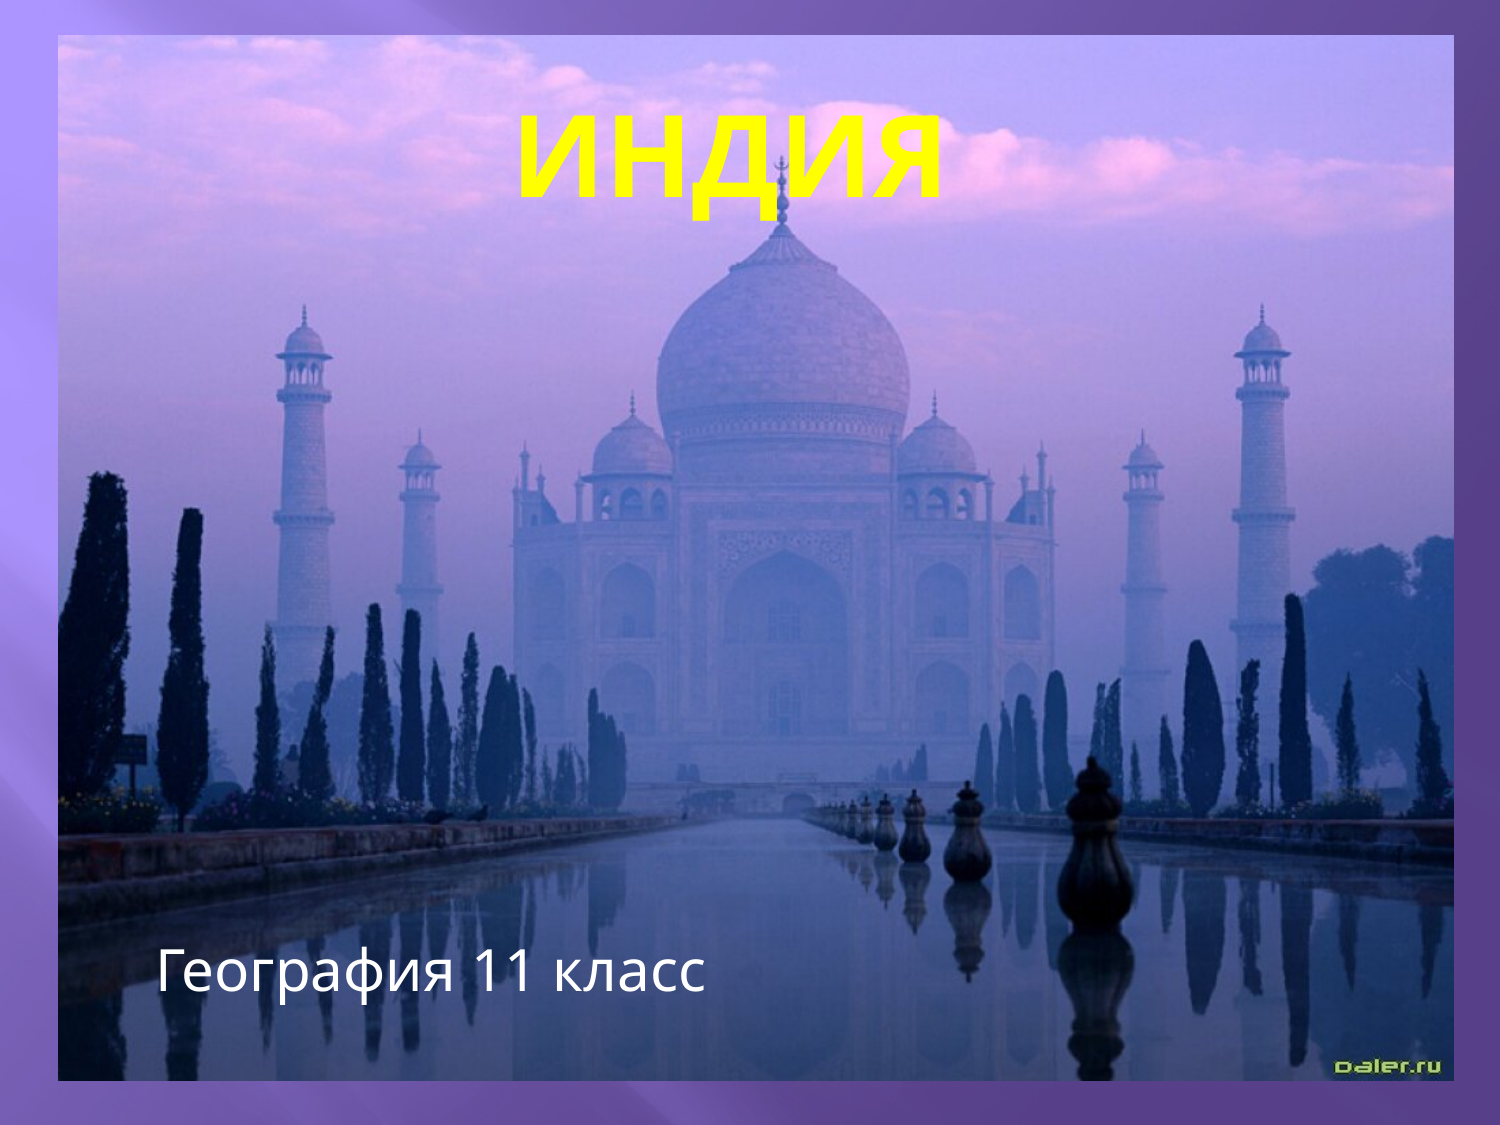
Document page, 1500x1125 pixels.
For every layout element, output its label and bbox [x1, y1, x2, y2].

picture [58, 34, 1454, 1082]
